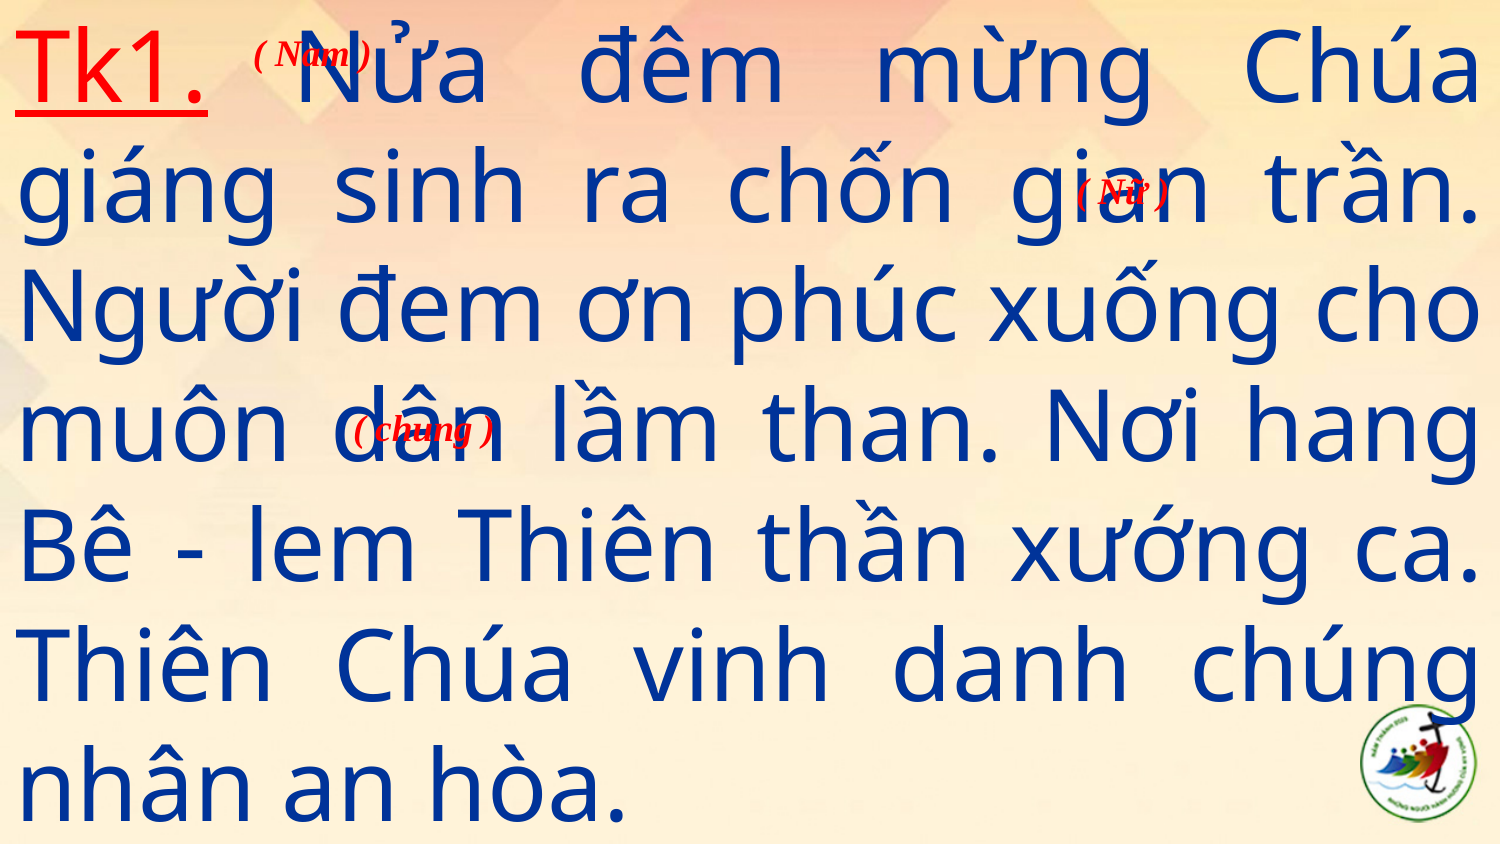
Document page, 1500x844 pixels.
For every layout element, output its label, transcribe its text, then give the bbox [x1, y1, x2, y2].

text_box ( Nam ) [238, 21, 387, 82]
text_box ( chung ) [338, 396, 510, 457]
text_box ( Nữ ) [1061, 159, 1185, 220]
title Tk1. Nửa đêm mừng Chúa giáng sinh ra chốn gian trần. Người đem ơn phúc xuống cho muôn dân lầm than. Nơi hang Bê - lem Thiên thần xướng ca. Thiên Chúa vinh danh chúng nhân an hòa. [0, 0, 1500, 844]
